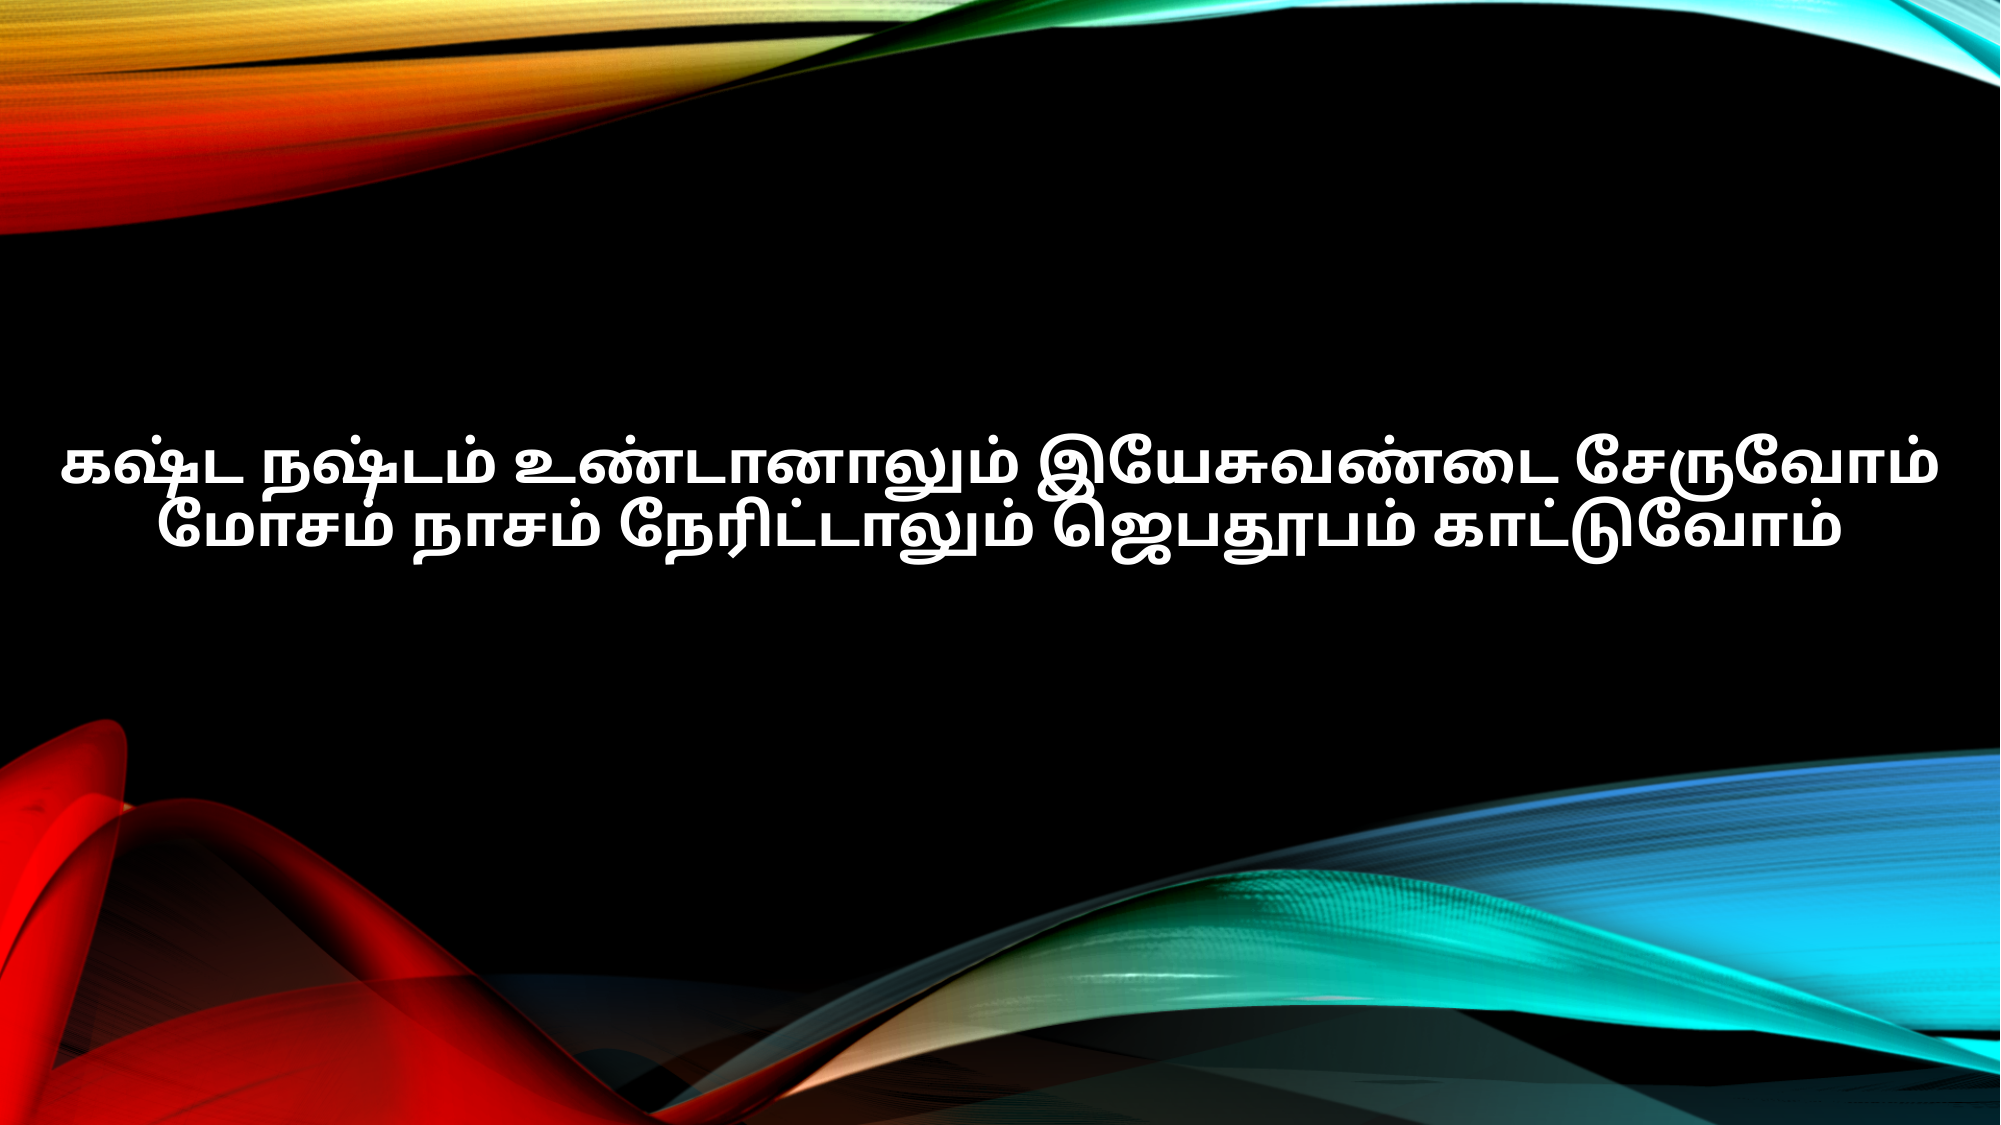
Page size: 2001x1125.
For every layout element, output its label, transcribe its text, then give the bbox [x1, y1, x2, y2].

subtitle கஷ்ட நஷ்டம் உண்டானாலும் இயேசுவண்டை சேருவோம் மோசம் நாசம் நேரிட்டாலும் ஜெபதூபம் காட்டுவோம் [0, 0, 2000, 1125]
